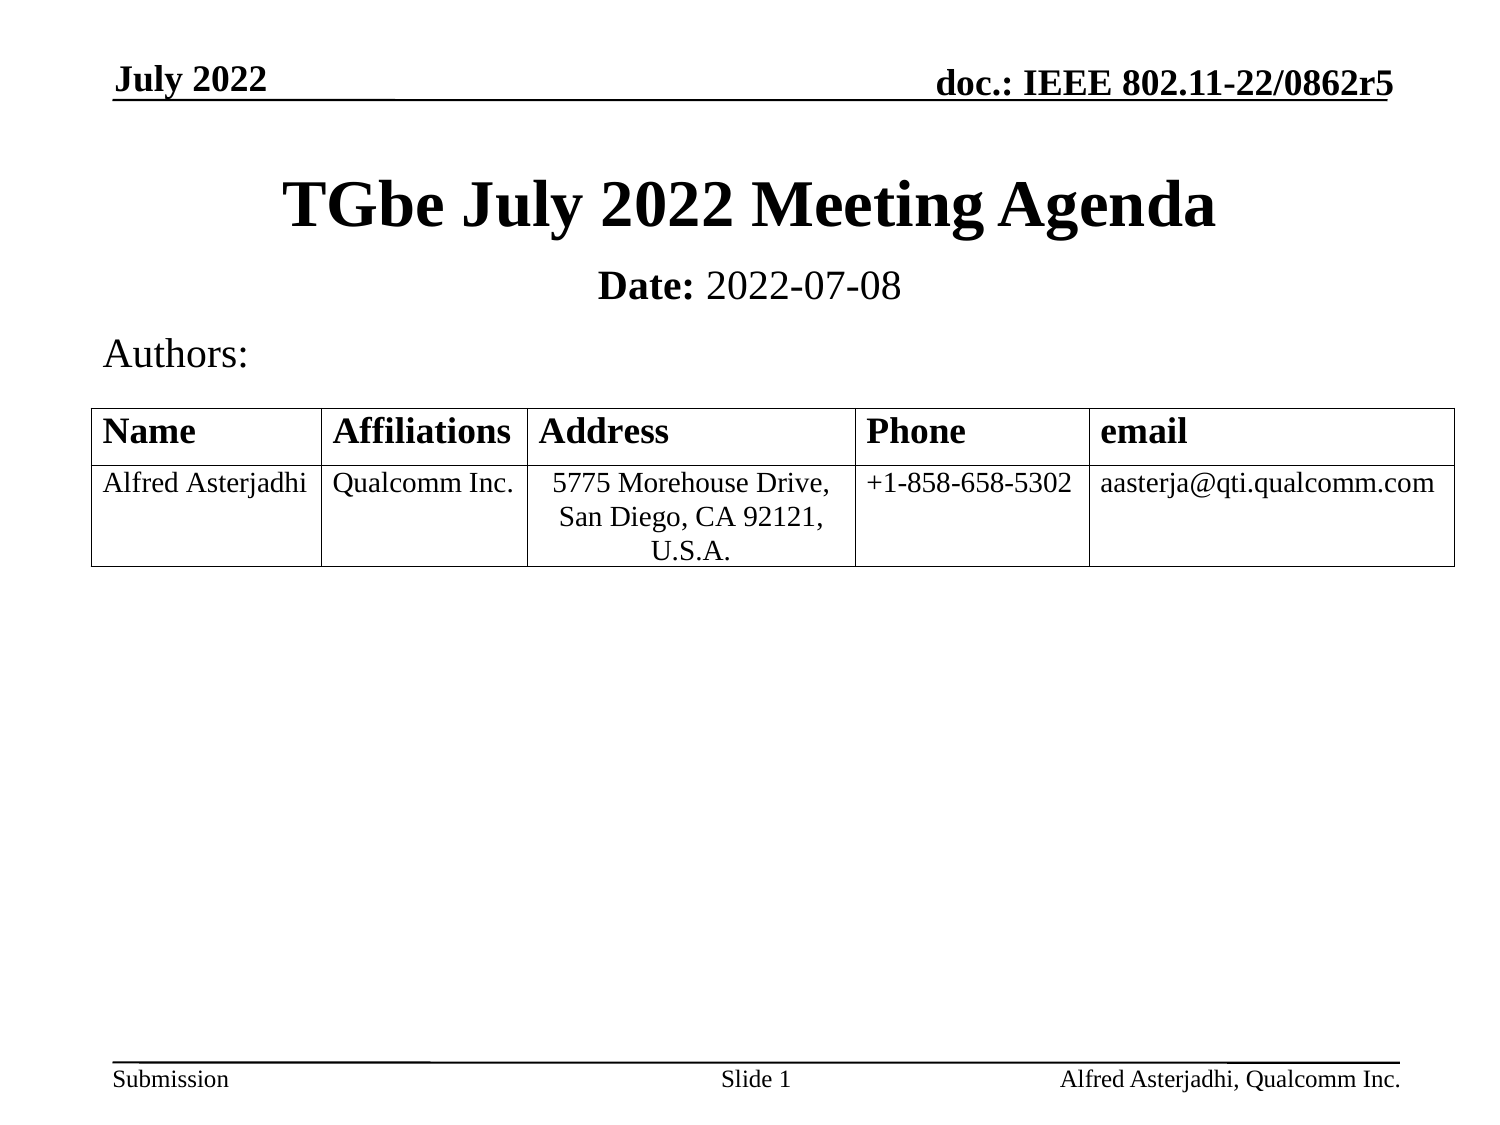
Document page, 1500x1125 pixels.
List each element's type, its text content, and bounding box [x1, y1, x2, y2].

footer Alfred Asterjadhi, Qualcomm Inc. [902, 1061, 1402, 1093]
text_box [75, 407, 1477, 819]
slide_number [114, 54, 493, 100]
title TGbe July 2022 Meeting Agenda [112, 112, 1388, 249]
list Date: 2022-07-08 [112, 249, 1388, 316]
slide_number Slide 1 [712, 1061, 800, 1123]
text_box Authors: [87, 318, 325, 381]
